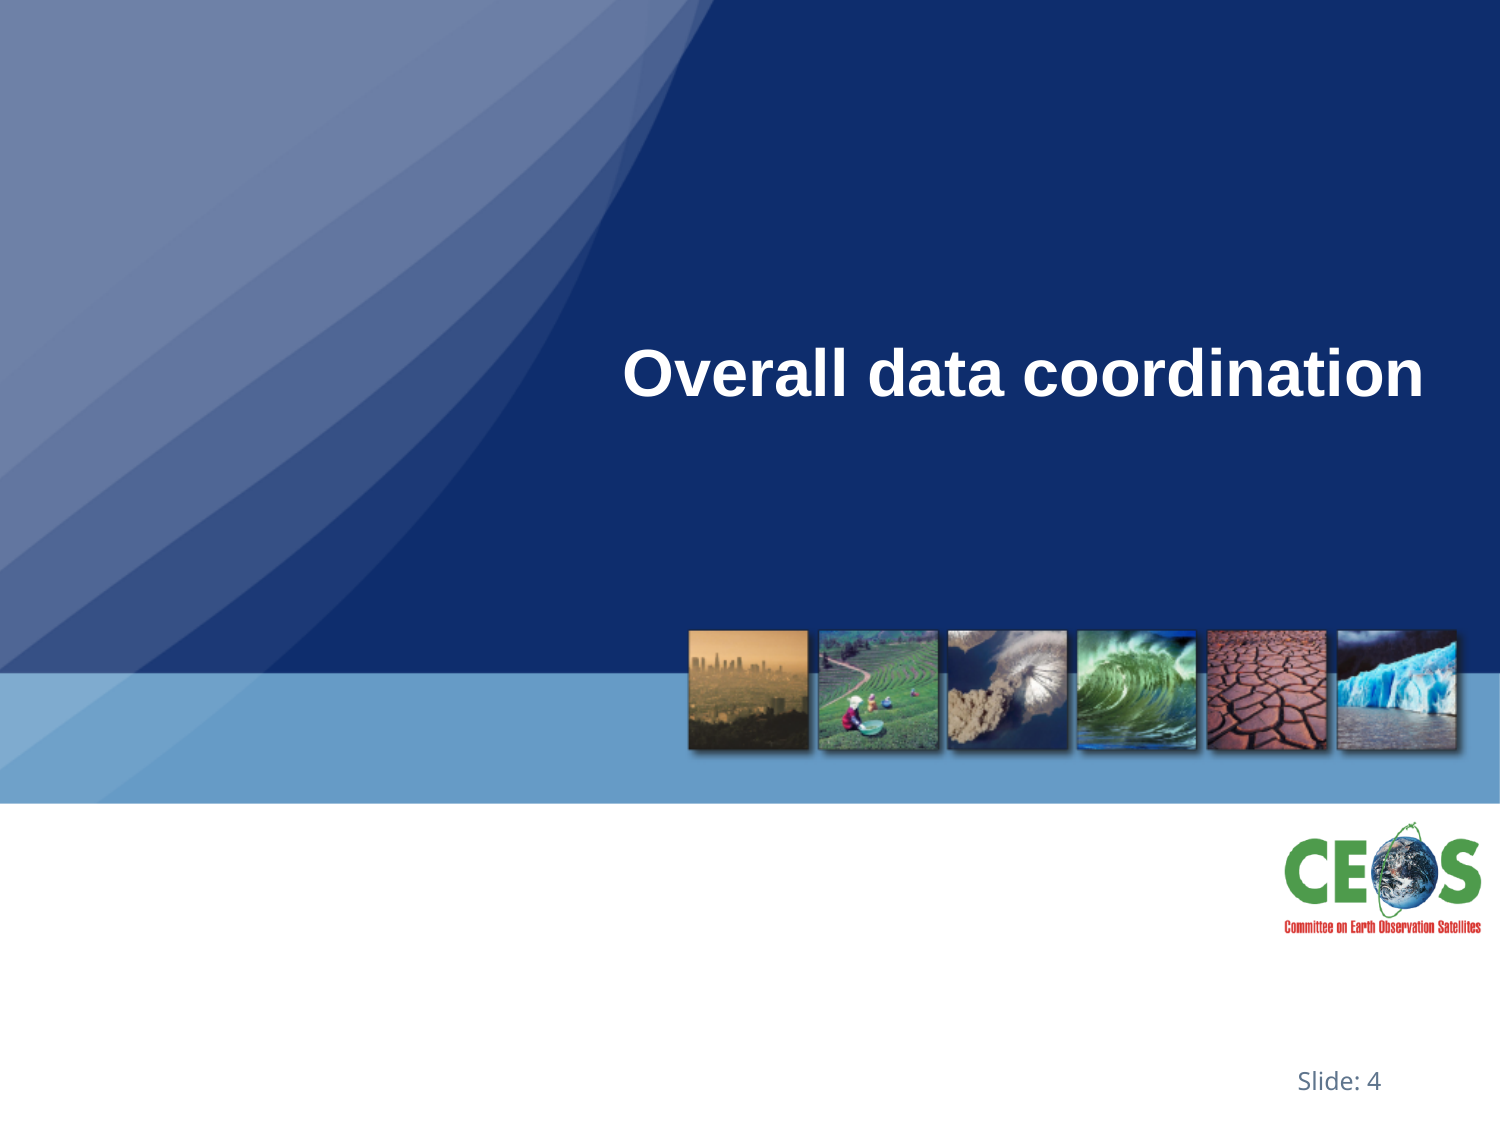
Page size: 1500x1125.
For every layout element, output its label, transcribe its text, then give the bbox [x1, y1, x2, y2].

picture [0, 0, 1500, 1125]
title Overall data coordination [251, 109, 1461, 418]
